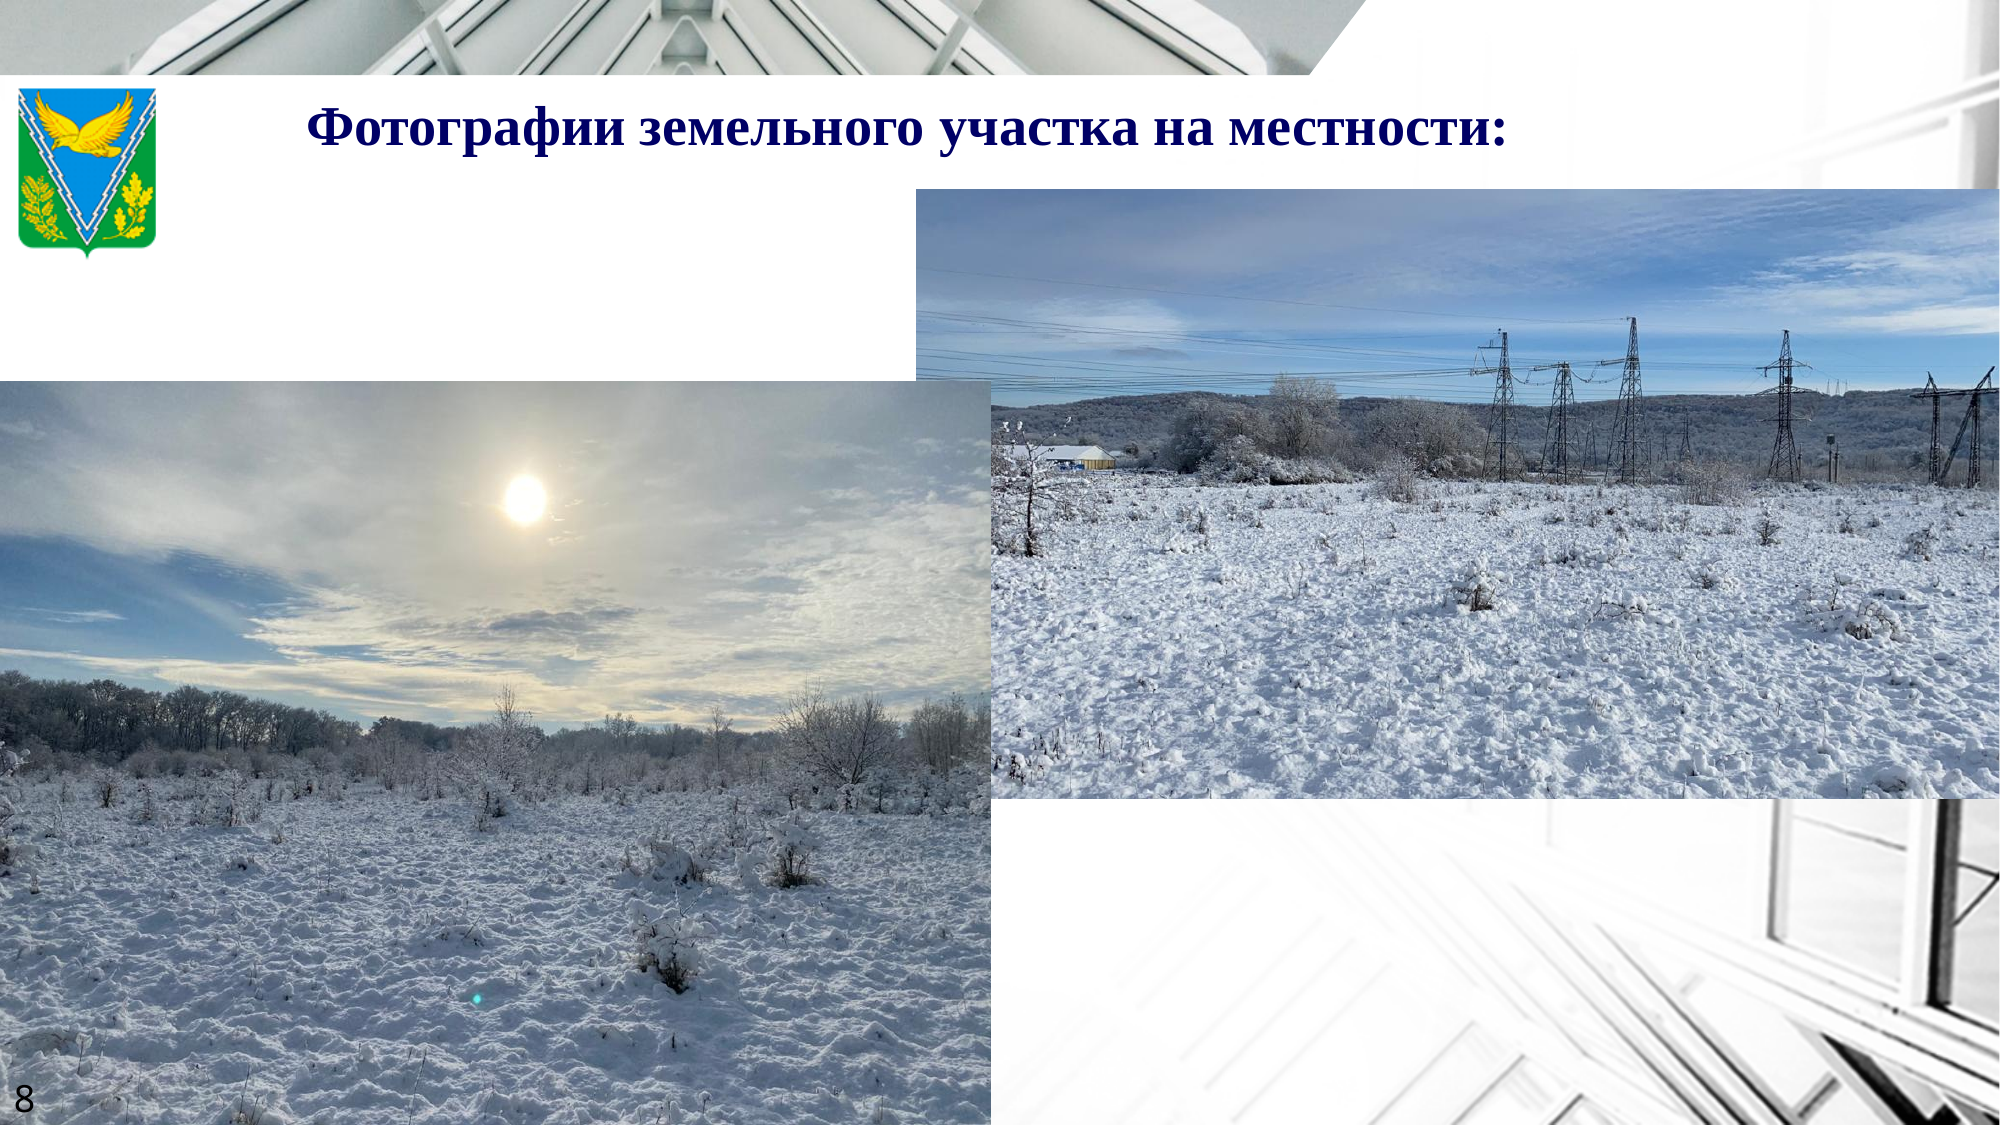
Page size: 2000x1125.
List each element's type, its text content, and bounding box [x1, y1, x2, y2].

picture [0, 0, 2000, 1125]
title Фотографии земельного участка на местности: [291, 66, 1884, 232]
